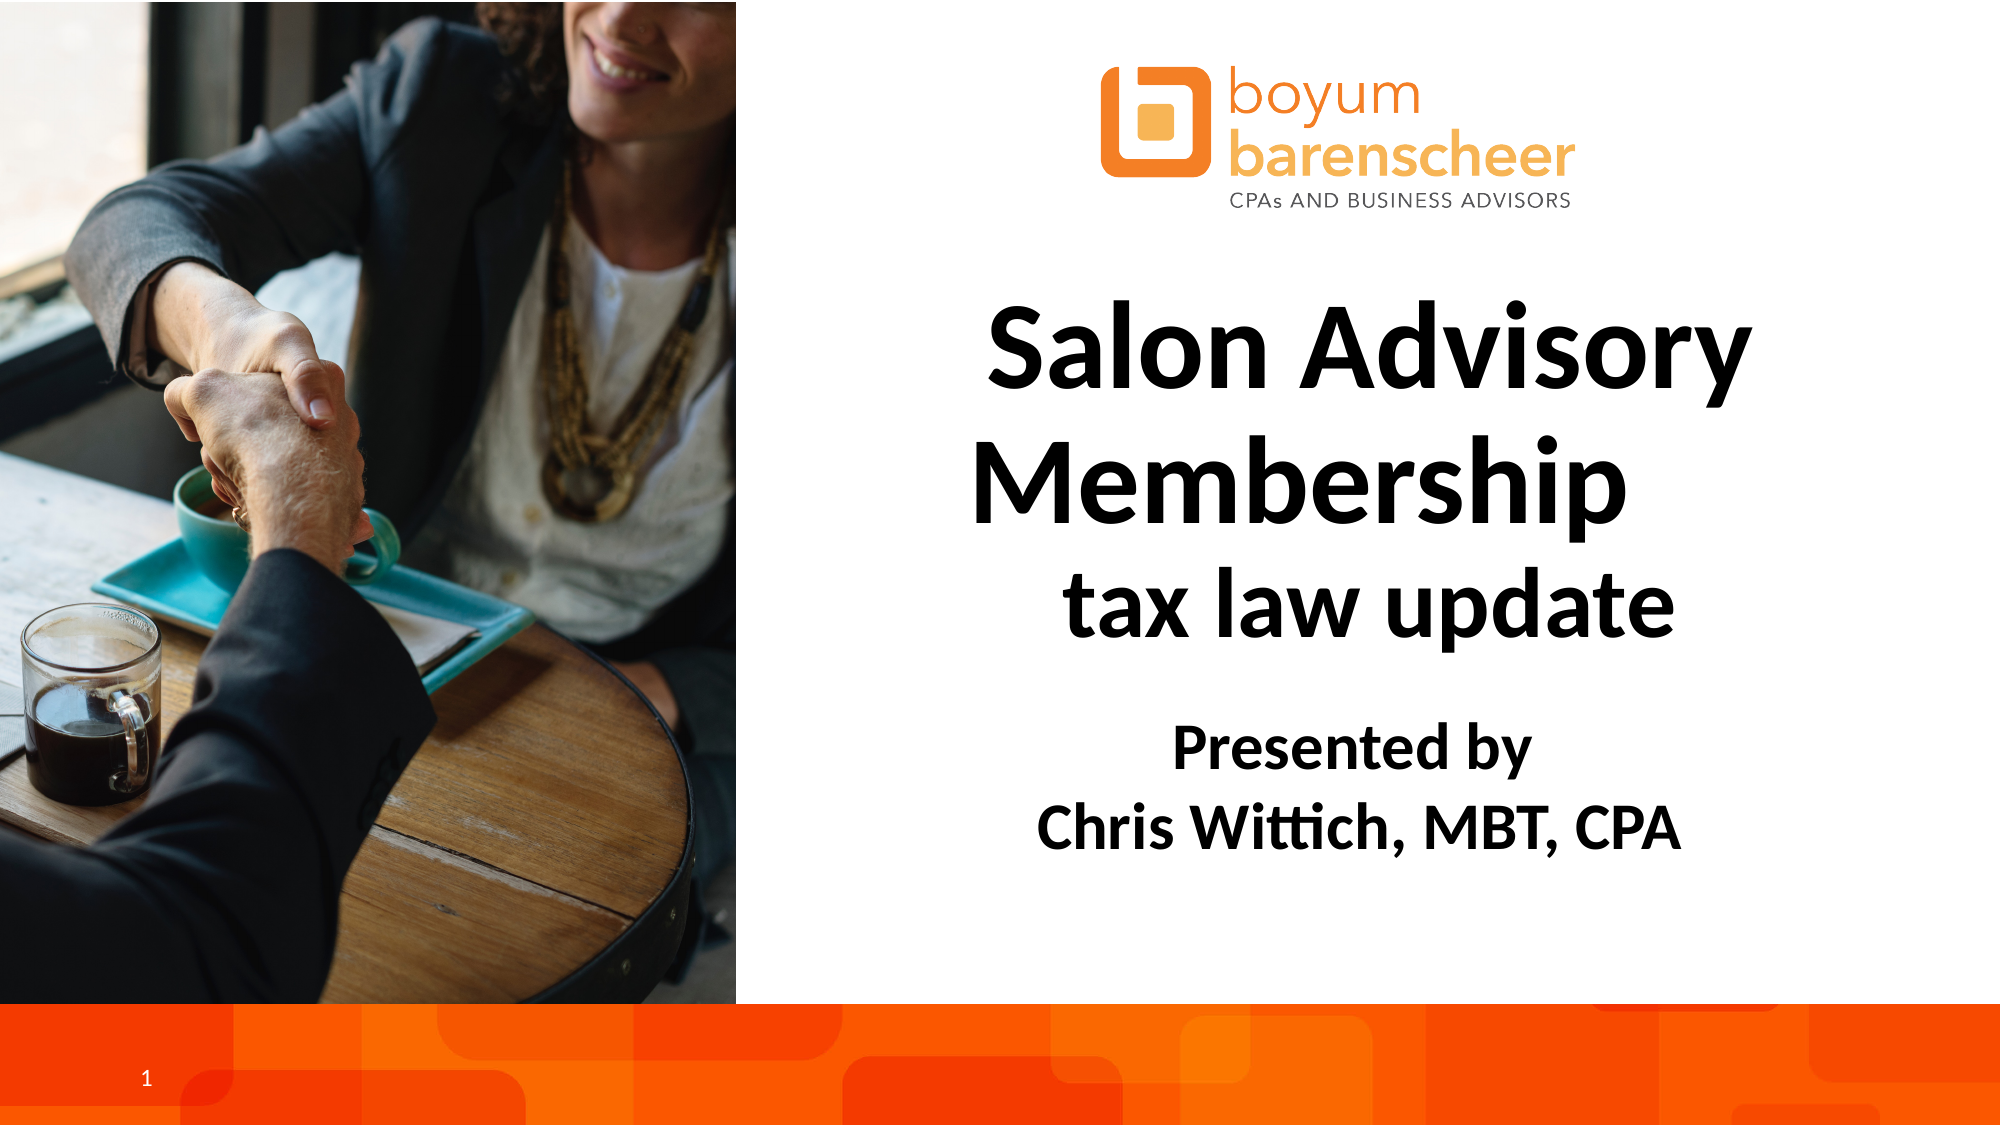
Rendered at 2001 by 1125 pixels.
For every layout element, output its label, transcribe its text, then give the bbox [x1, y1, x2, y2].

title Salon Advisory Membership tax law update [849, 268, 1891, 667]
picture [1041, 31, 1609, 242]
text_box Presented by Chris Wittich, MBT, CPA [829, 695, 1876, 871]
picture [0, 1, 2000, 1125]
